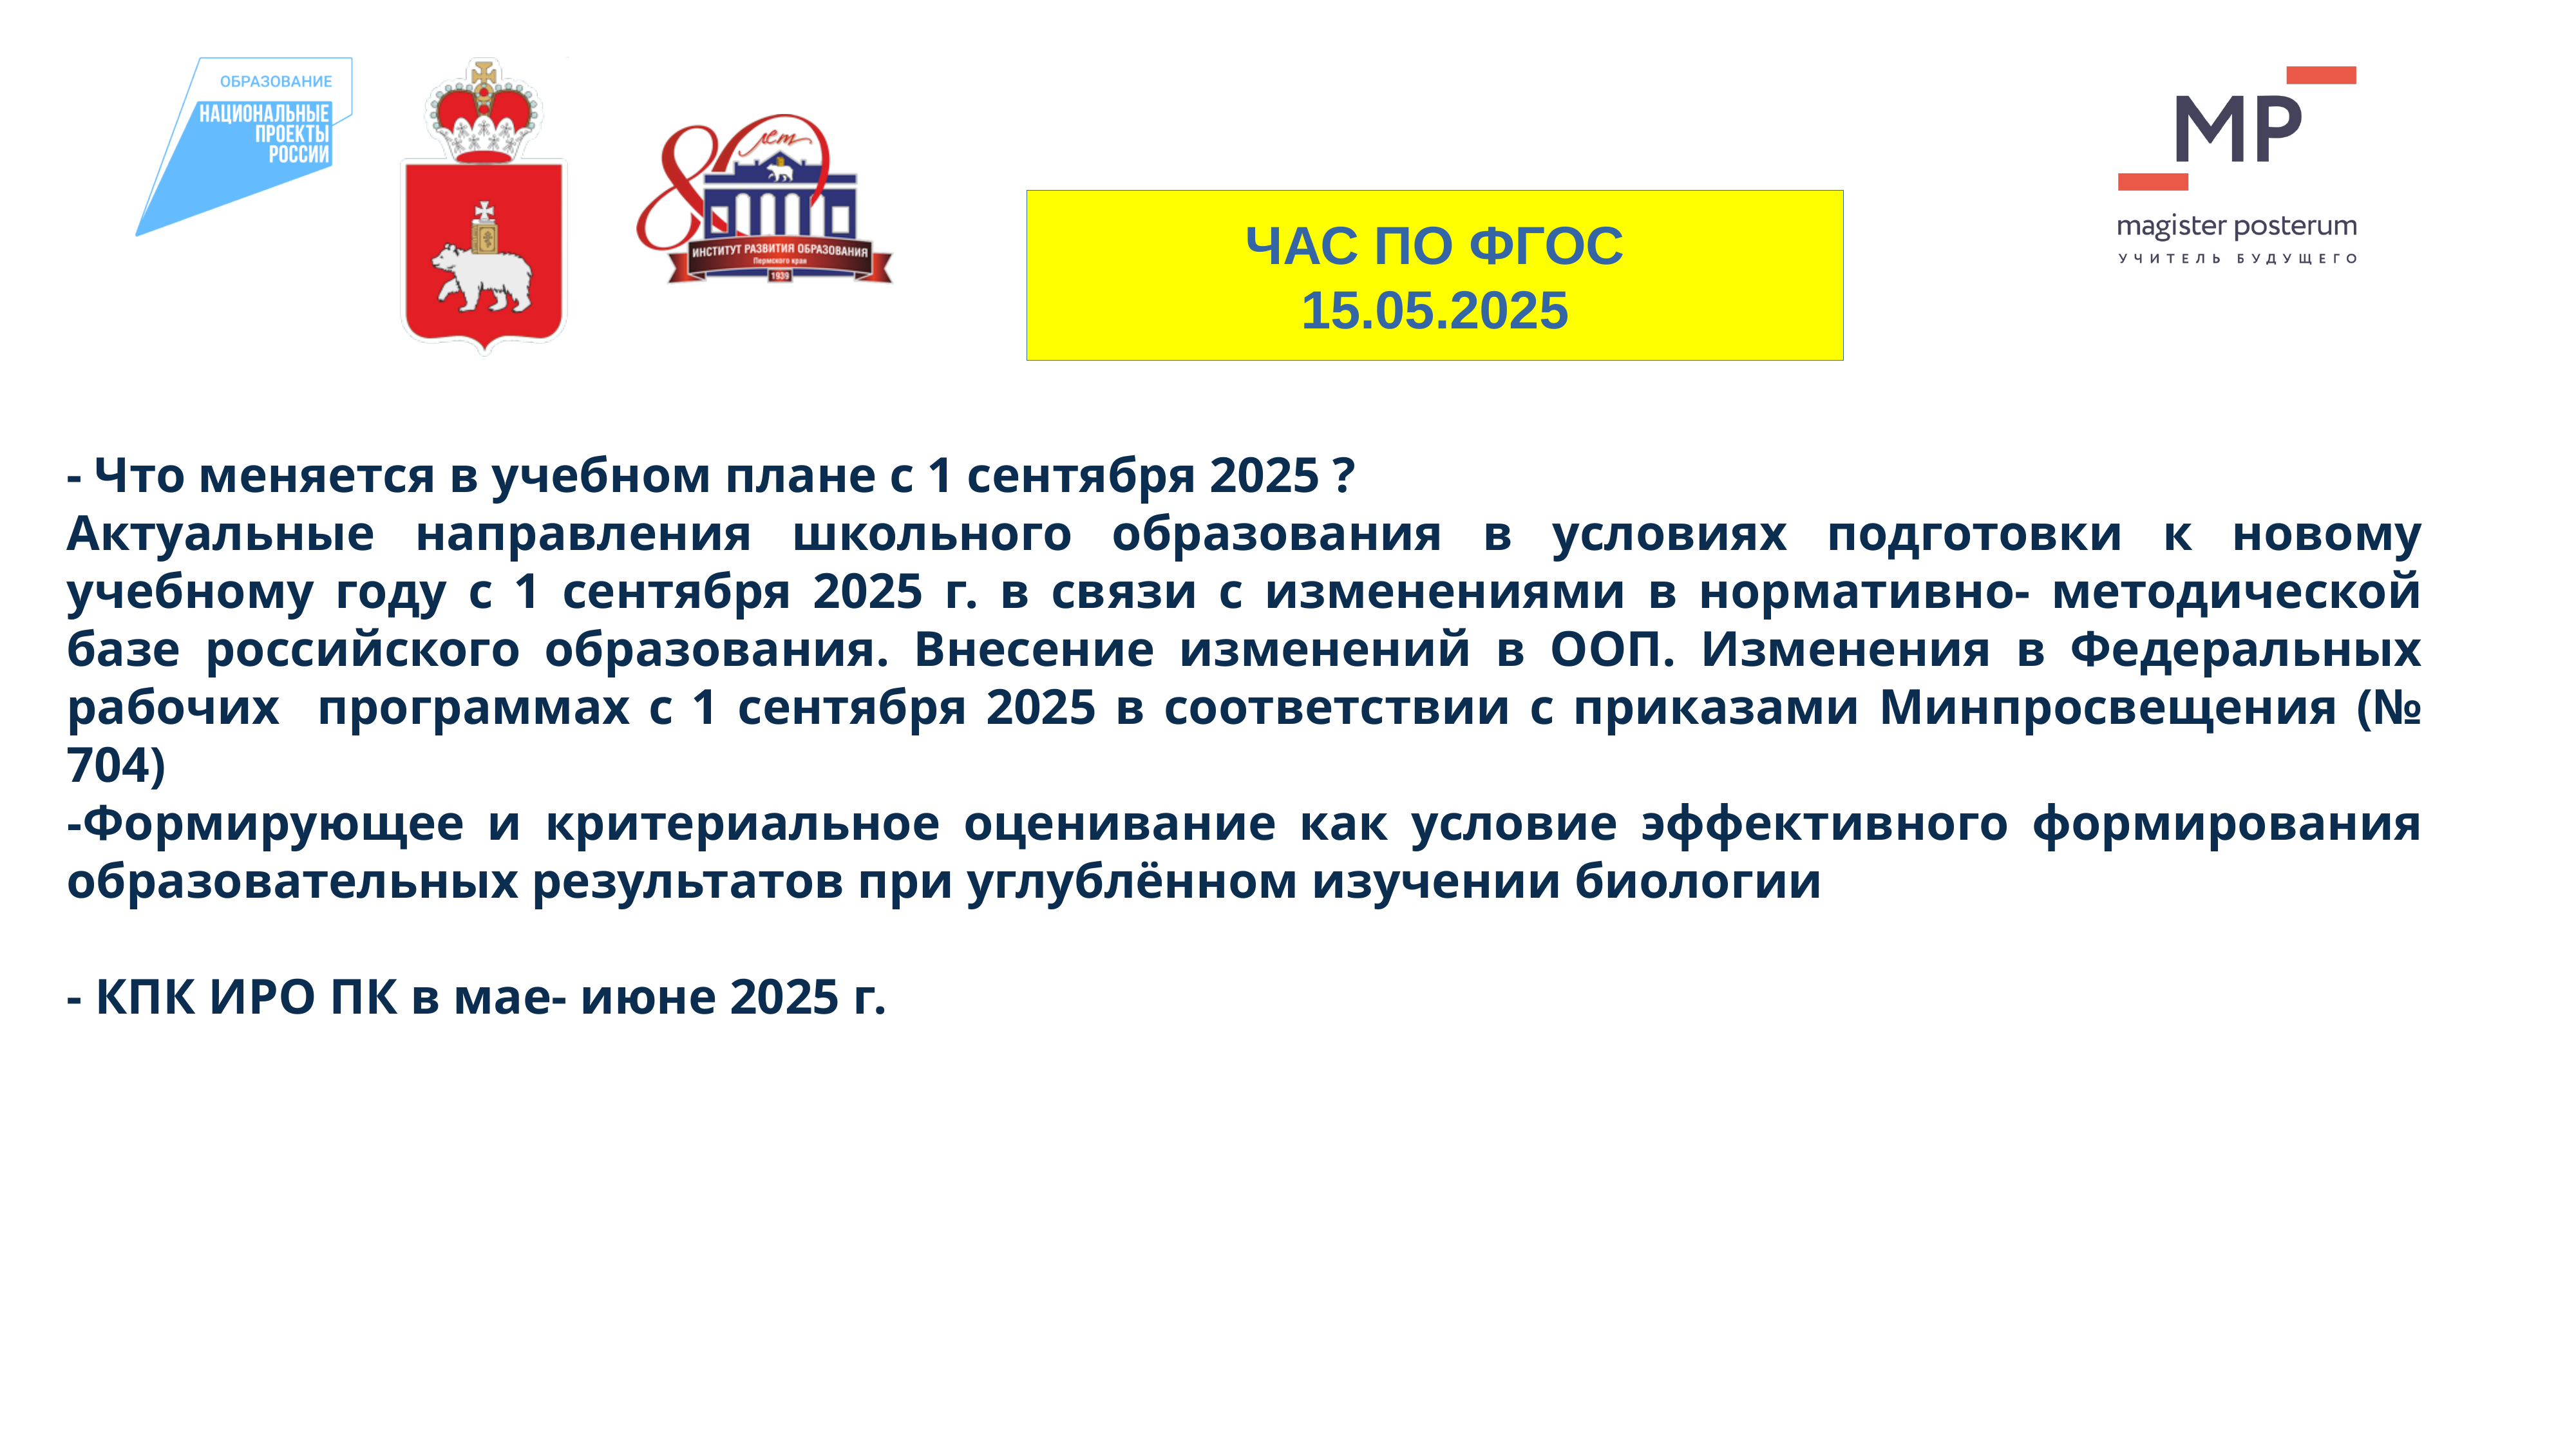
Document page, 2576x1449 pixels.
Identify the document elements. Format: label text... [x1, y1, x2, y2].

text_box - Что меняется в учебном плане с 1 сентября 2025 ? Актуальные направления школьного образования в условиях подготовки к новому учебному году с 1 сентября 2025 г. в связи с изменениями в нормативно- методической базе российского образования. Внесение изменений в ООП. Изменения в Федеральных рабочих программах с 1 сентября 2025 в соответствии с приказами Минпросвещения (№ 704) -Формирующее и критериальное оценивание как условие эффективного формирования образовательных результатов при углублённом изучении биологии - КПК ИРО ПК в мае- июне 2025 г. [57, 352, 2434, 1144]
picture [2118, 66, 2356, 265]
text_box ЧАС ПО ФГОС 15.05.2025 [1027, 190, 1844, 361]
picture [135, 56, 354, 238]
picture [399, 56, 570, 358]
picture [636, 113, 894, 285]
